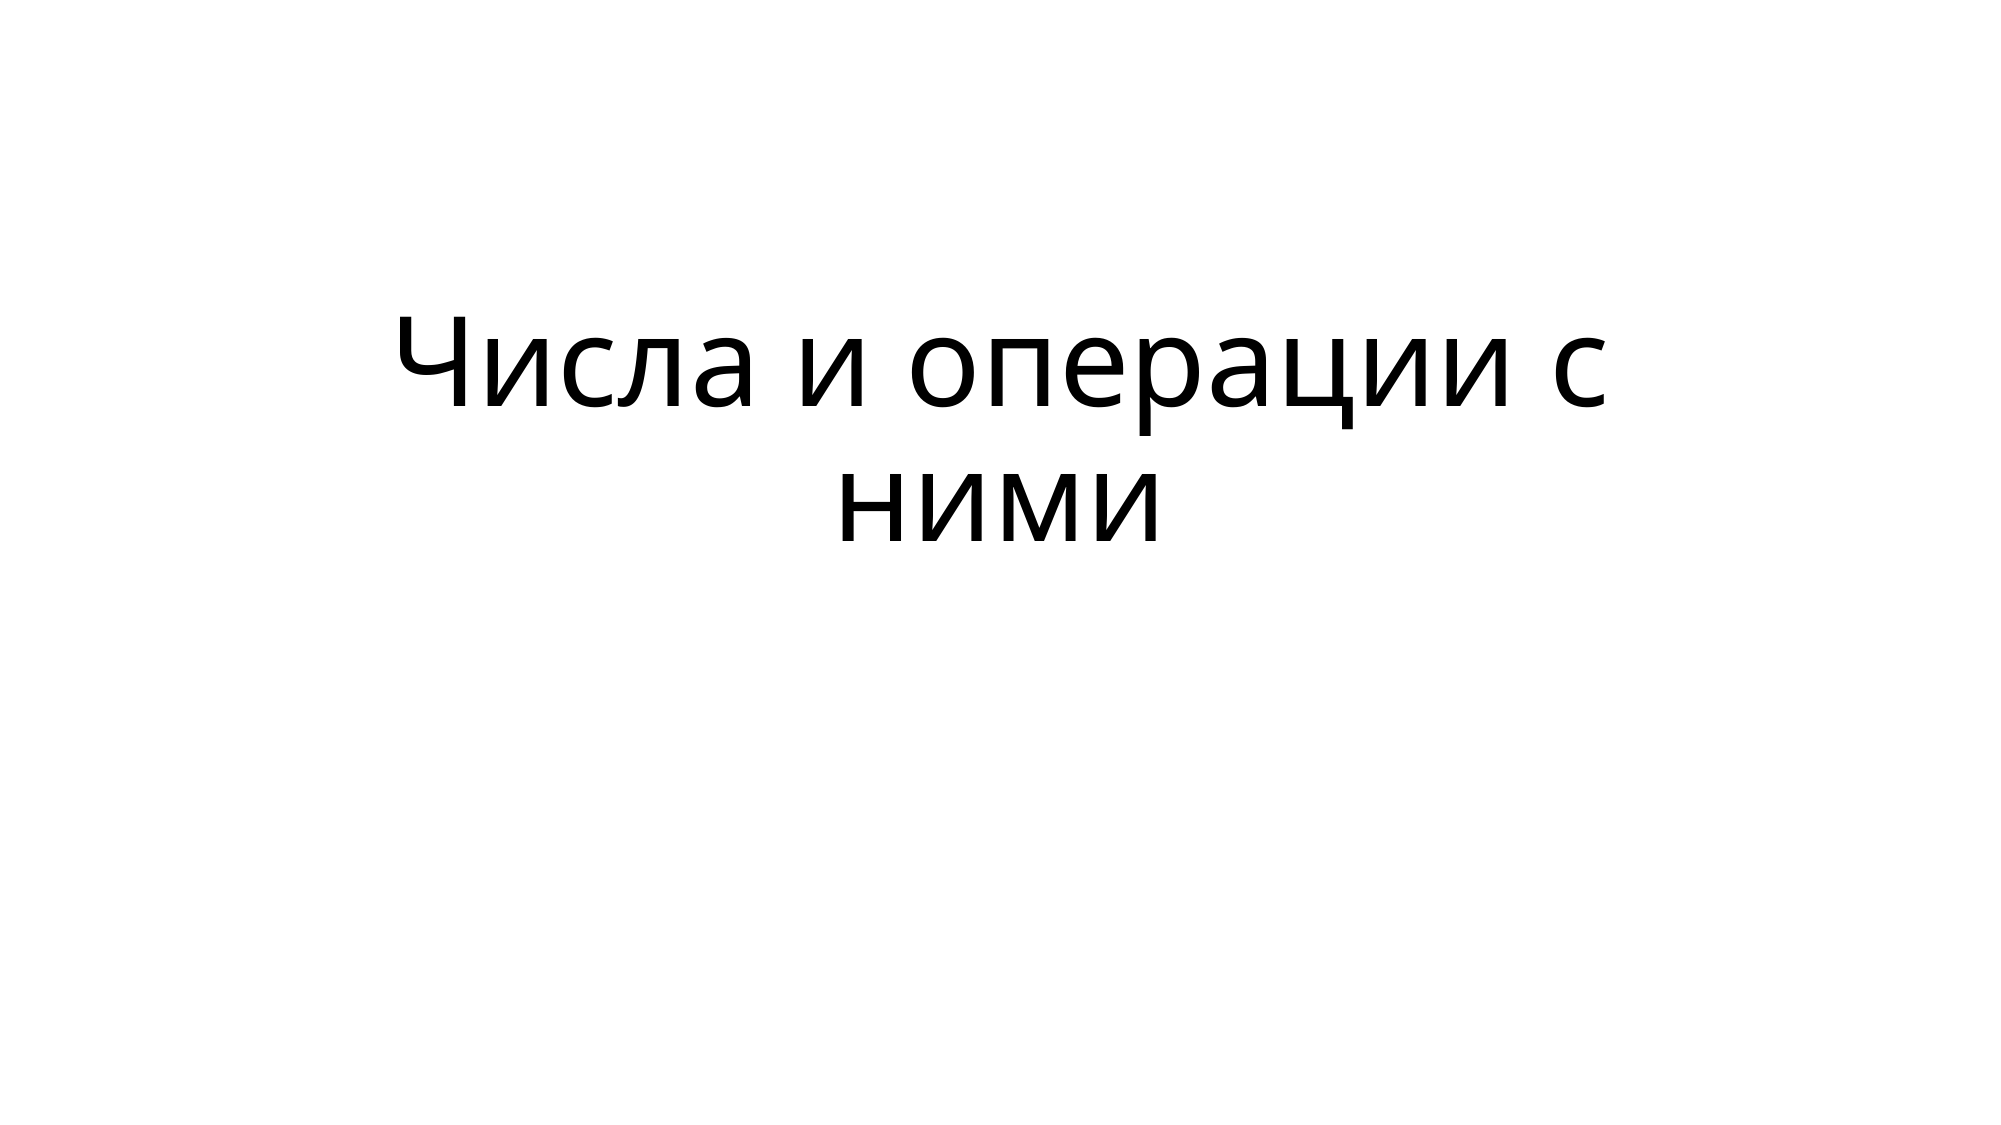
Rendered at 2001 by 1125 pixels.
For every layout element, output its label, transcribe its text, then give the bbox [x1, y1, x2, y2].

title Числа и операции с ними [249, 184, 1750, 576]
